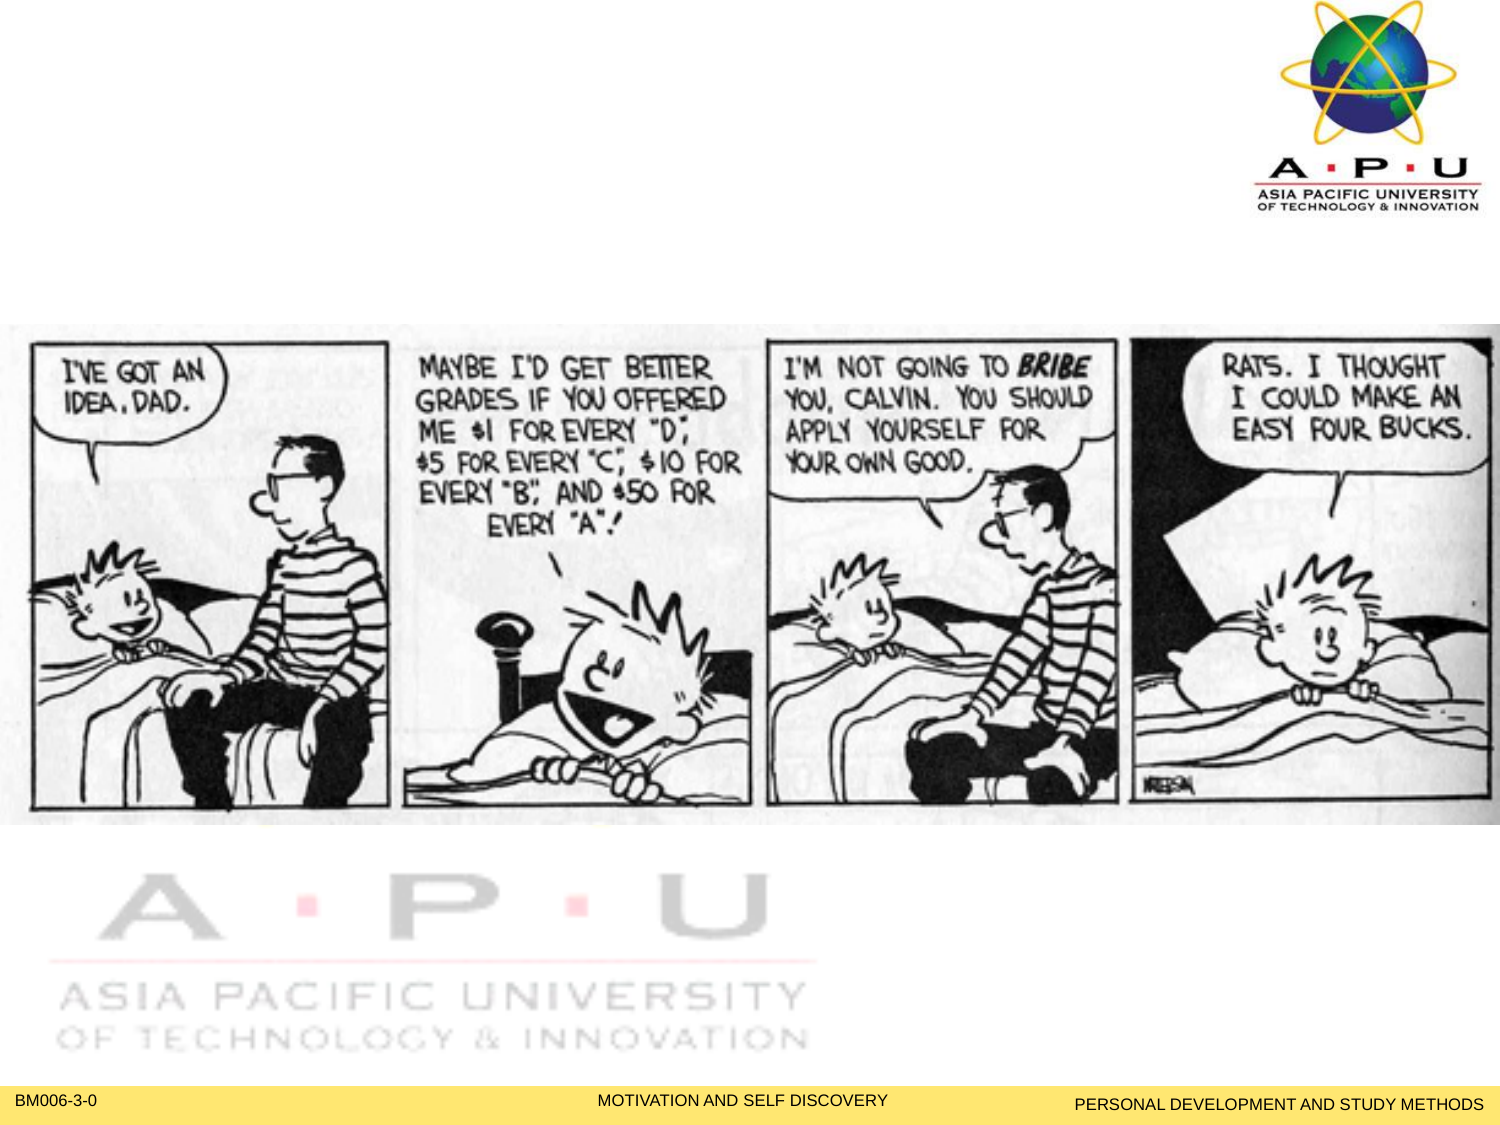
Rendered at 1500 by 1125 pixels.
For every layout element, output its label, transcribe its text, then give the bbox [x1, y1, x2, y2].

picture [0, 324, 1500, 826]
picture [1241, 0, 1500, 220]
footer PERSONAL DEVELOPMENT AND STUDY METHODS [1024, 1086, 1500, 1125]
